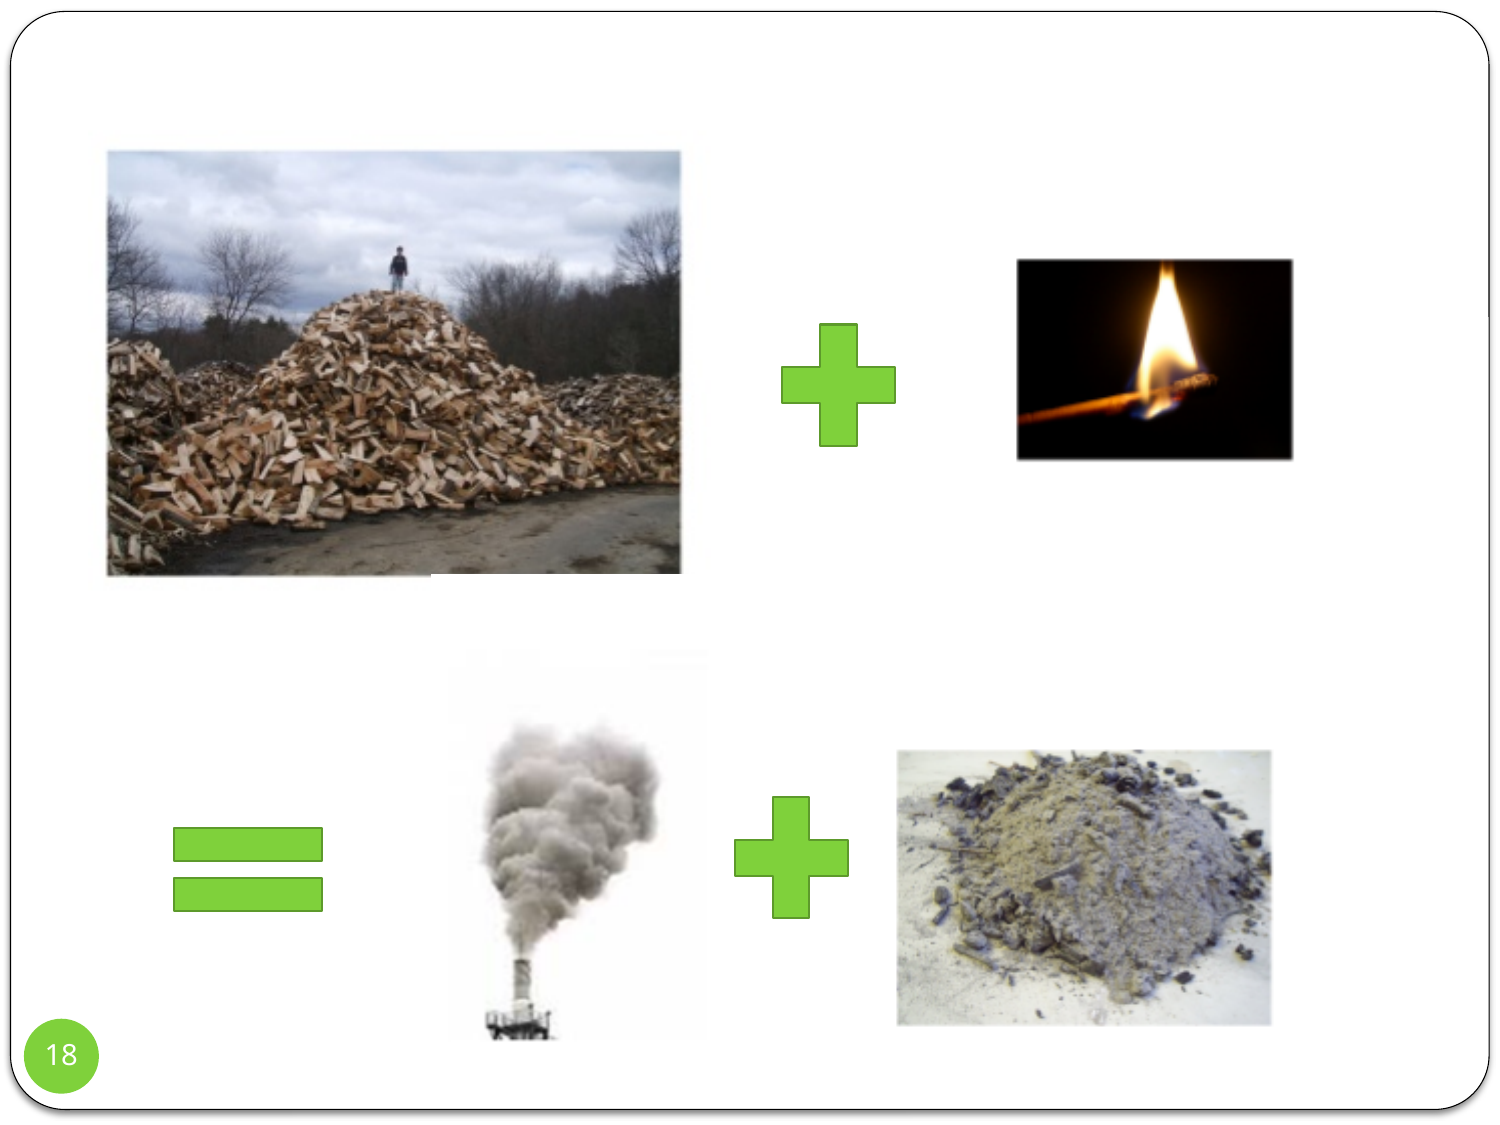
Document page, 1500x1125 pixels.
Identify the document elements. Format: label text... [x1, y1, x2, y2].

picture [88, 66, 751, 1083]
picture [997, 172, 1341, 507]
text_box [781, 323, 896, 447]
text_box [756, 796, 849, 919]
picture [879, 668, 1316, 1071]
text_box [173, 827, 323, 862]
slide_number 18 [23, 1018, 99, 1094]
text_box [173, 877, 323, 912]
